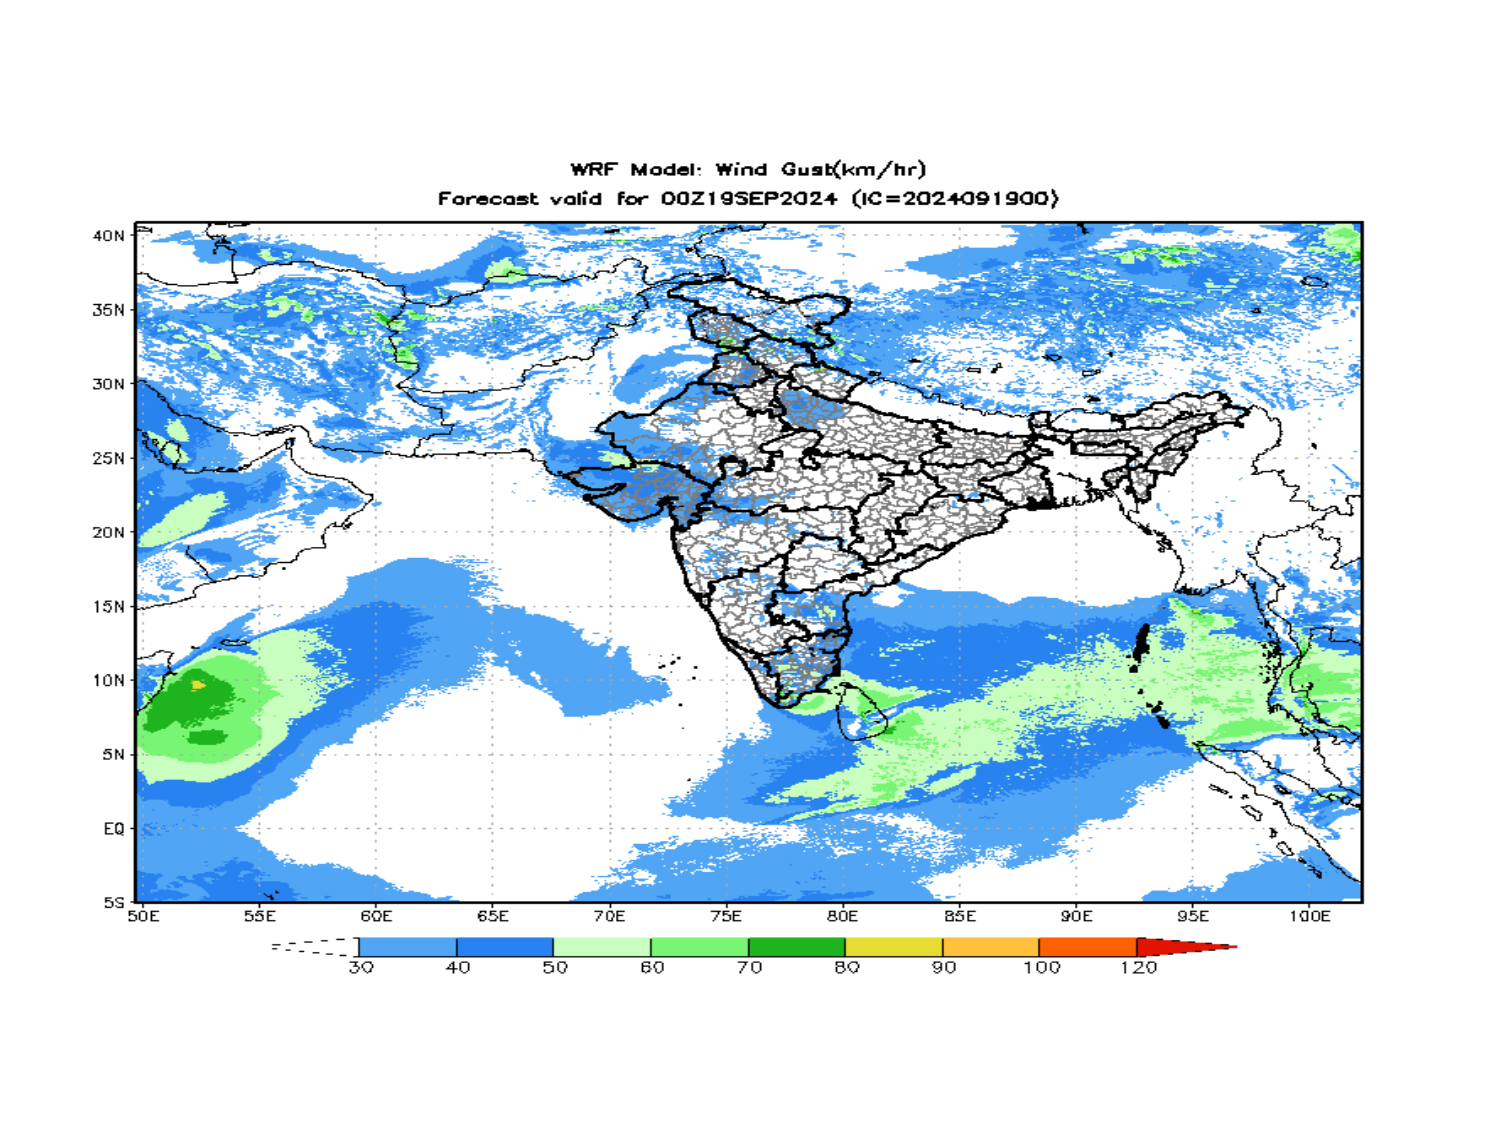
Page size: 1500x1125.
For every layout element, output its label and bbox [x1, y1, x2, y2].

picture [74, 149, 1426, 976]
